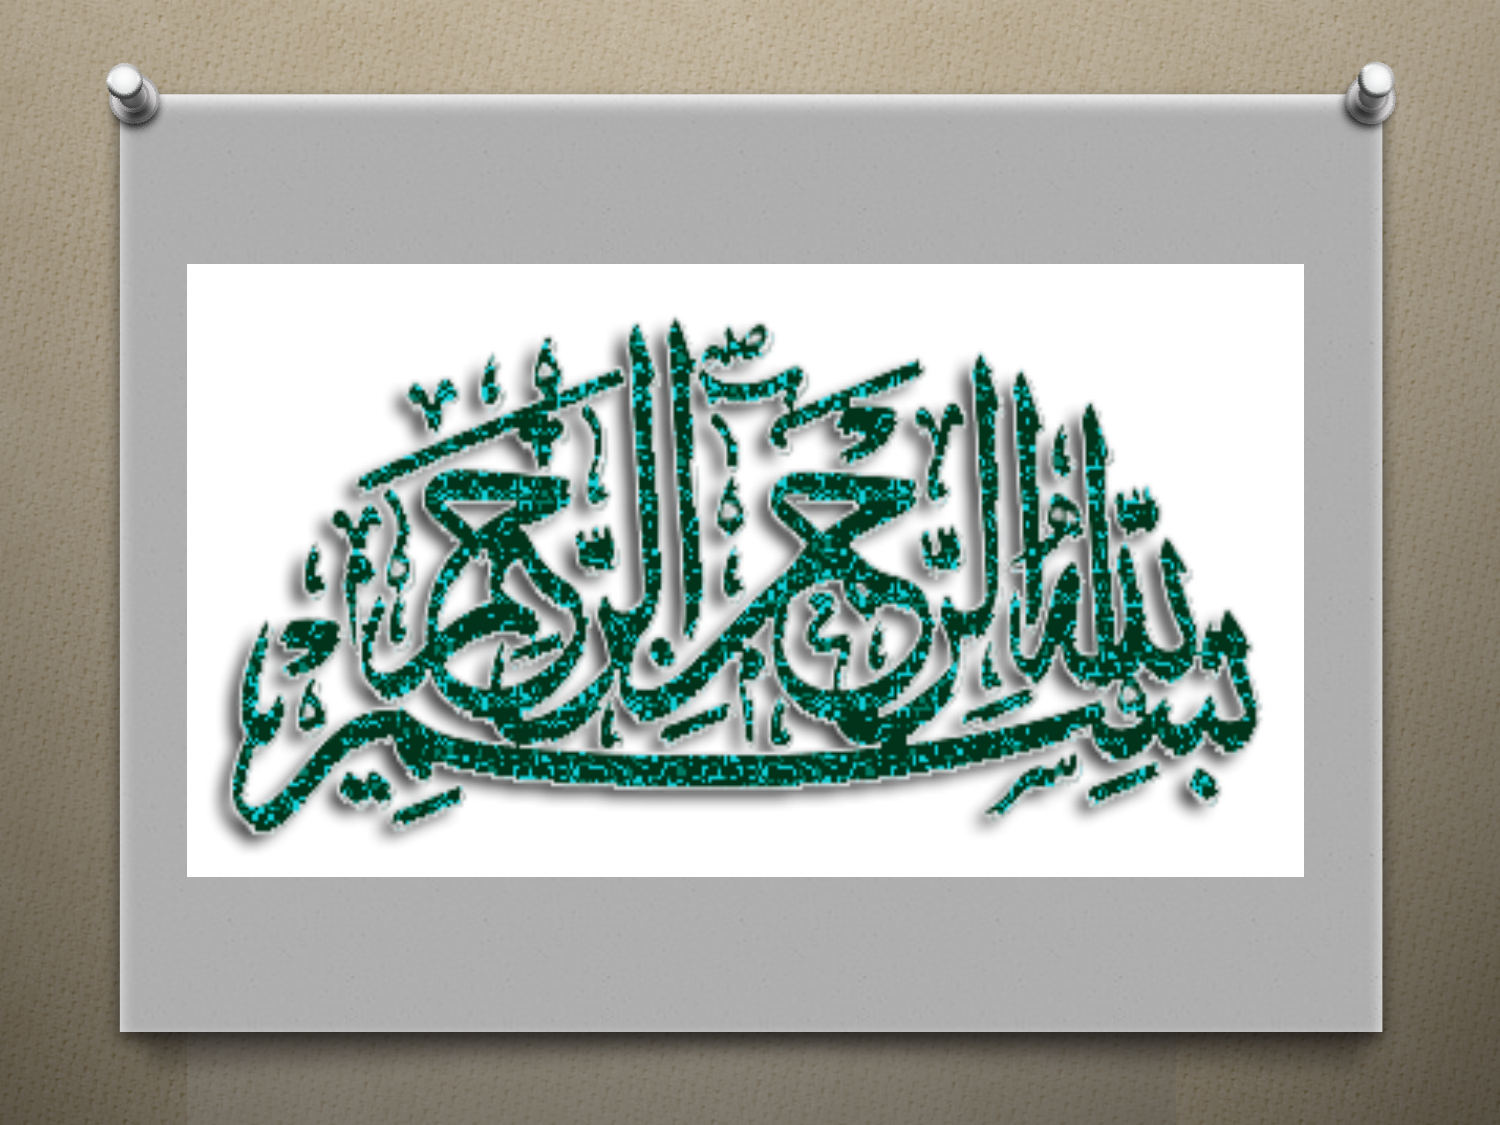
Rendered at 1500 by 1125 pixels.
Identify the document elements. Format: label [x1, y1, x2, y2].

picture [187, 263, 1304, 877]
picture [75, 29, 198, 153]
picture [1317, 35, 1439, 156]
